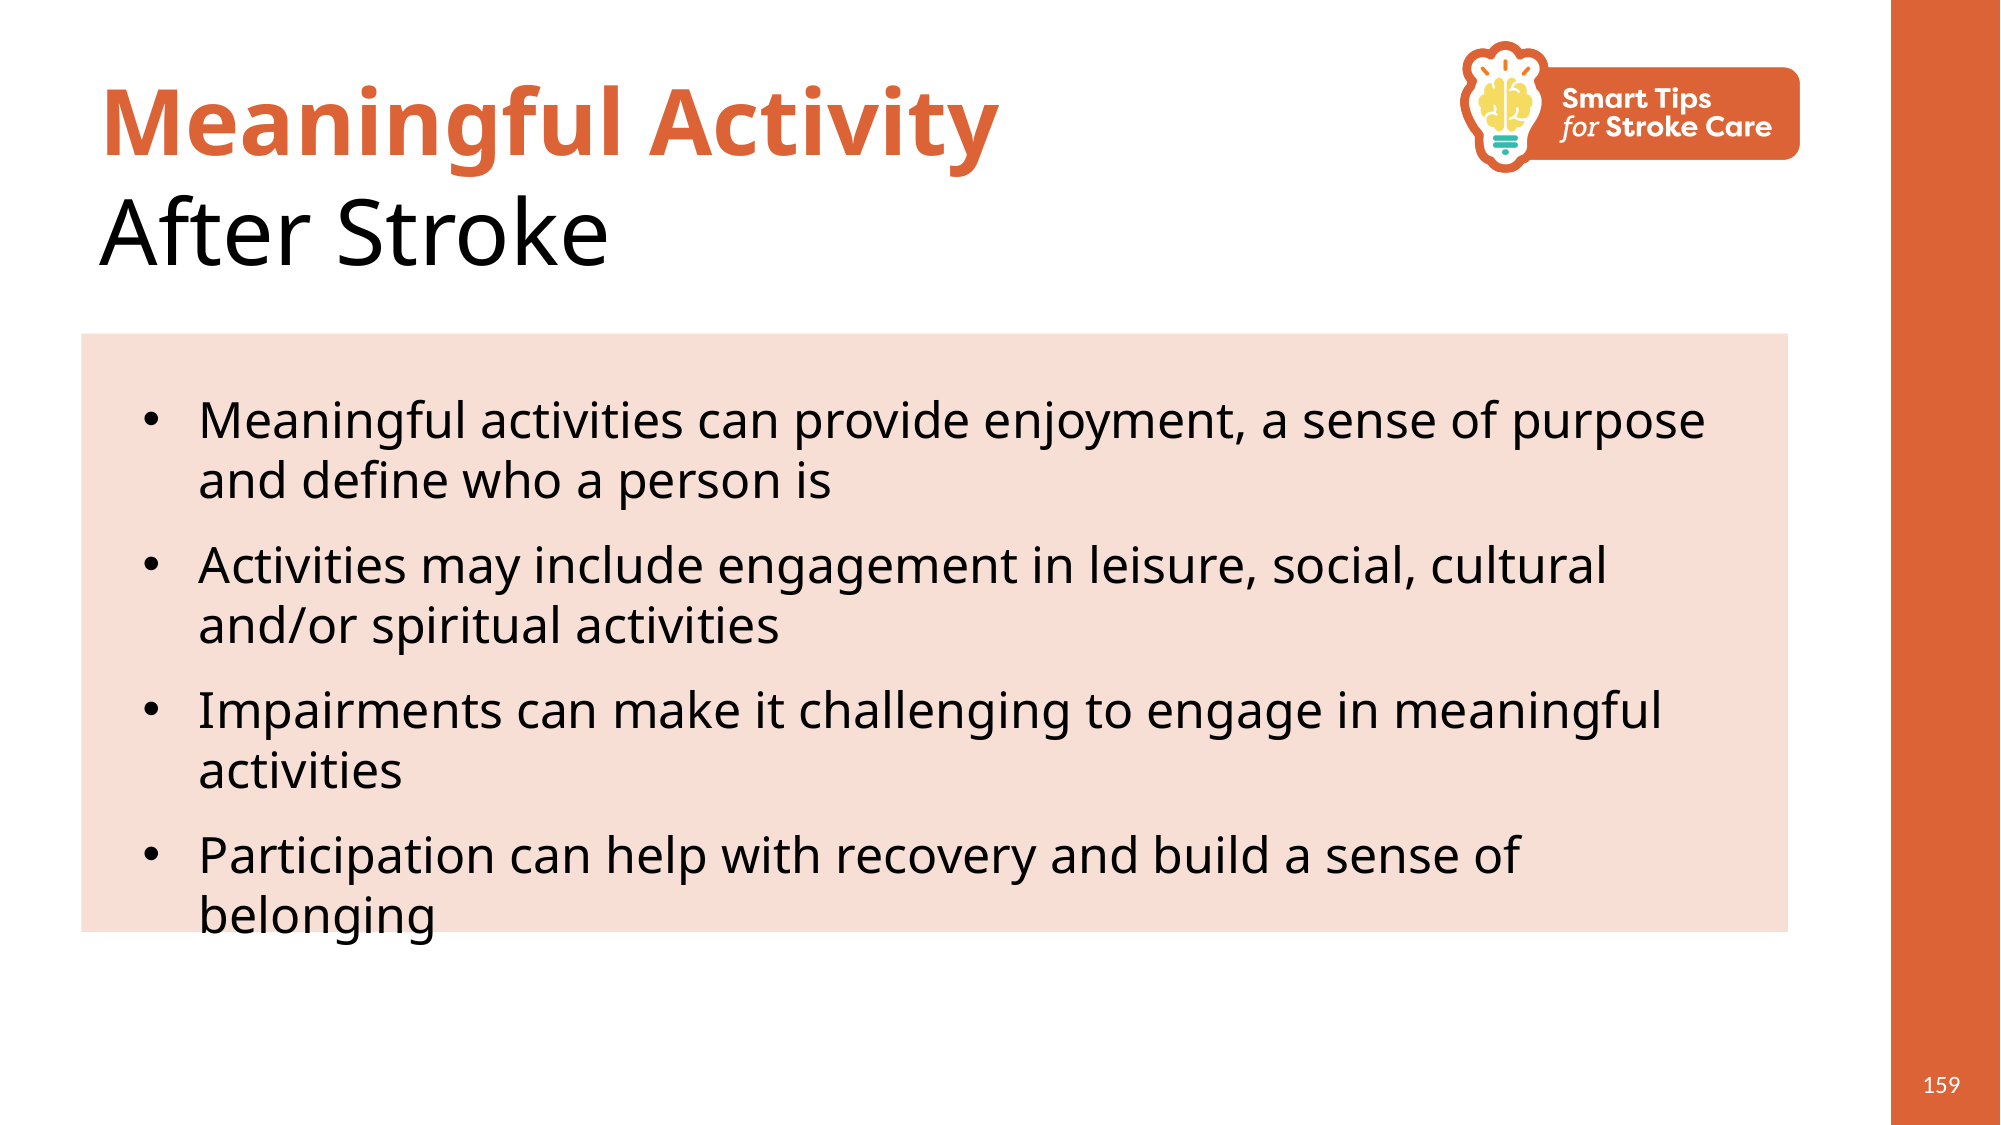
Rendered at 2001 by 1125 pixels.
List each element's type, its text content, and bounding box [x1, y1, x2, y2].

text_box Meaningful activities can provide enjoyment, a sense of purpose and define who a person is Activities may include engagement in leisure, social, cultural and/or spiritual activities Impairments can make it challenging to engage in meaningful activities Participation can help with recovery and build a sense of belonging [127, 380, 1788, 951]
slide_number 159 [1822, 1042, 1976, 1125]
text_box [80, 333, 1789, 933]
text_box Meaningful Activity After Stroke [84, 56, 1292, 292]
picture [1460, 41, 1800, 173]
text_box [1890, 0, 2000, 1125]
